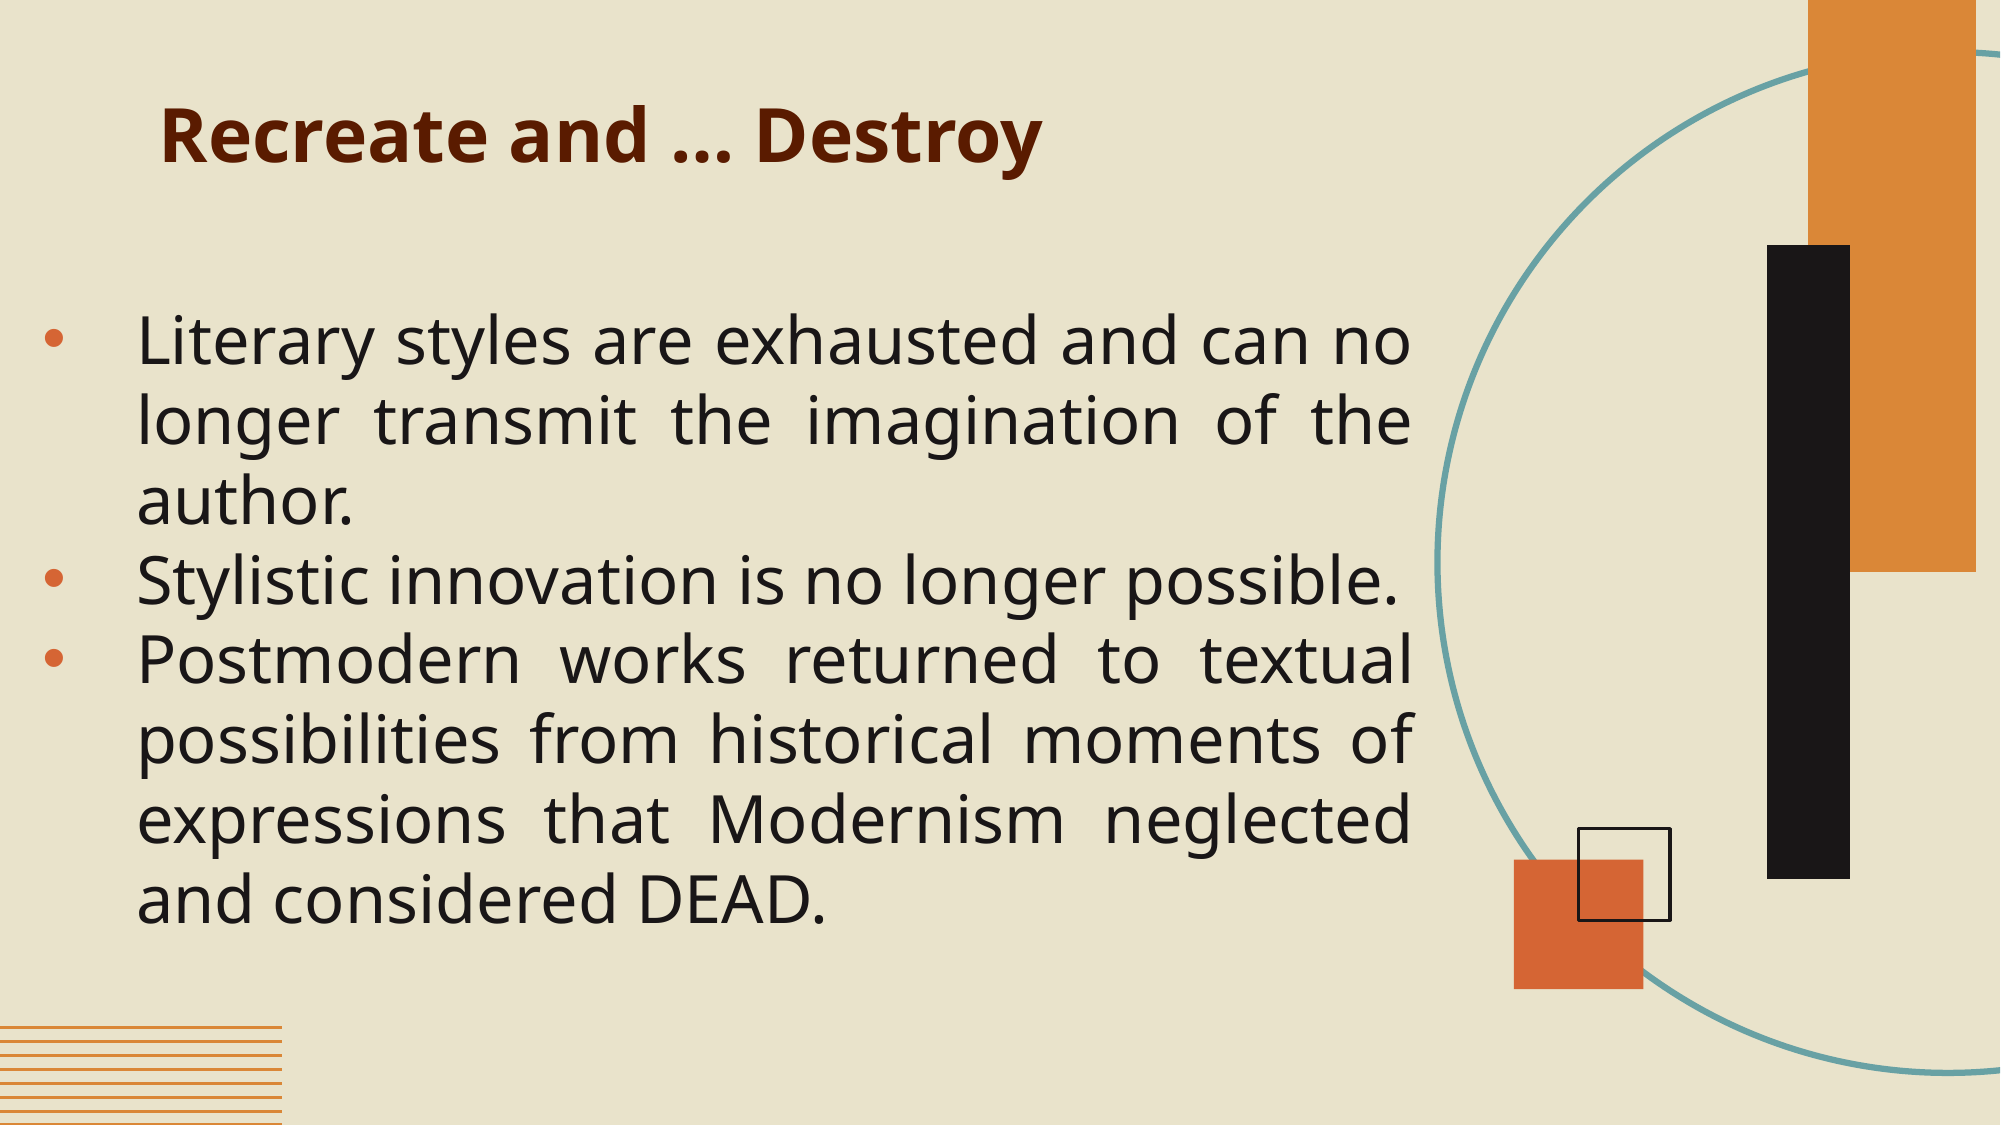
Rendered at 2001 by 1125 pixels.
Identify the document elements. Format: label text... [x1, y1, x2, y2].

subtitle Literary styles are exhausted and can no longer transmit the imagination of the author. Stylistic innovation is no longer possible. Postmodern works returned to textual possibilities from historical moments of expressions that Modernism neglected and considered DEAD. [0, 277, 1435, 876]
title Recreate and … Destroy [138, 67, 1675, 228]
